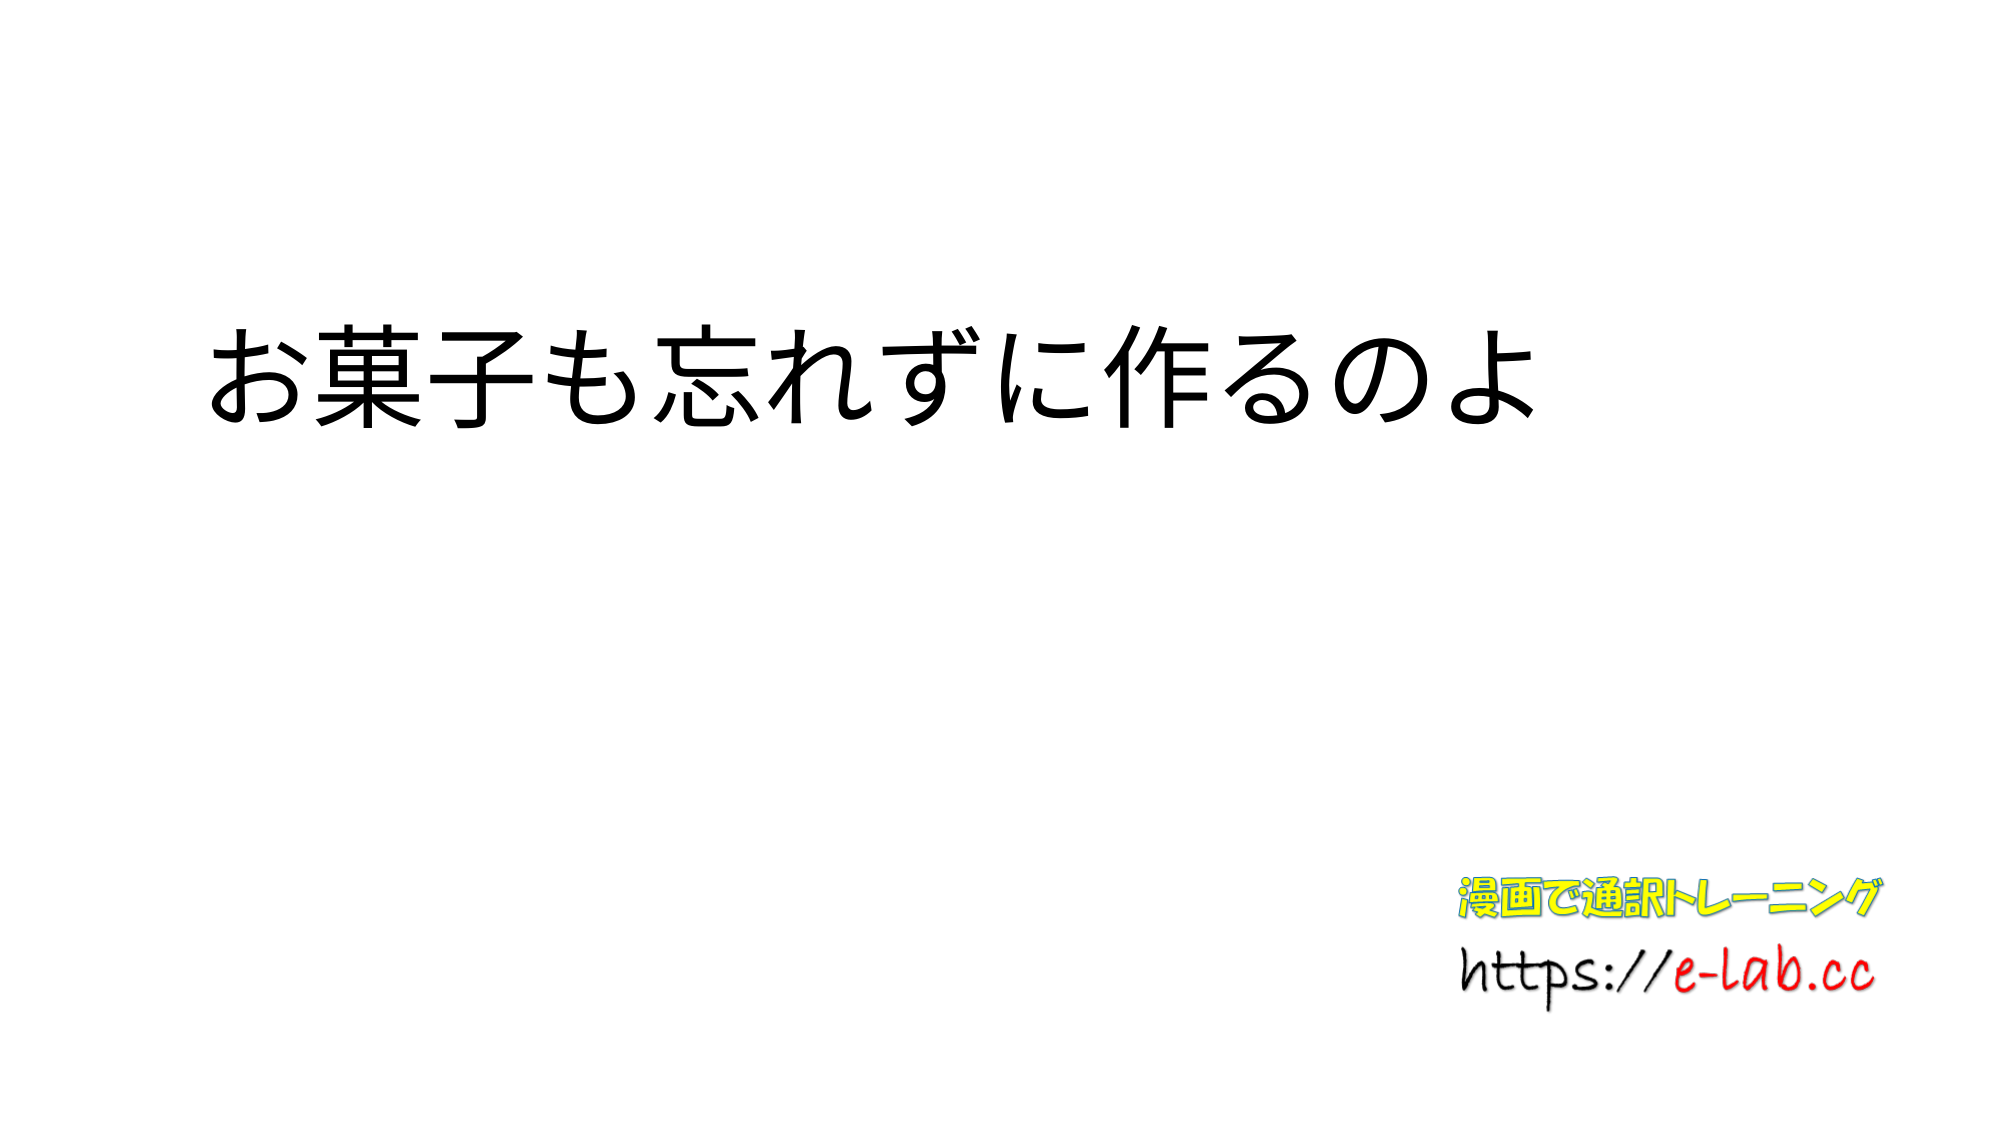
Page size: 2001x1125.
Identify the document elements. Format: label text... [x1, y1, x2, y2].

picture [1414, 861, 1921, 1061]
title お菓子も忘れずに作るのよ [185, 262, 1944, 450]
